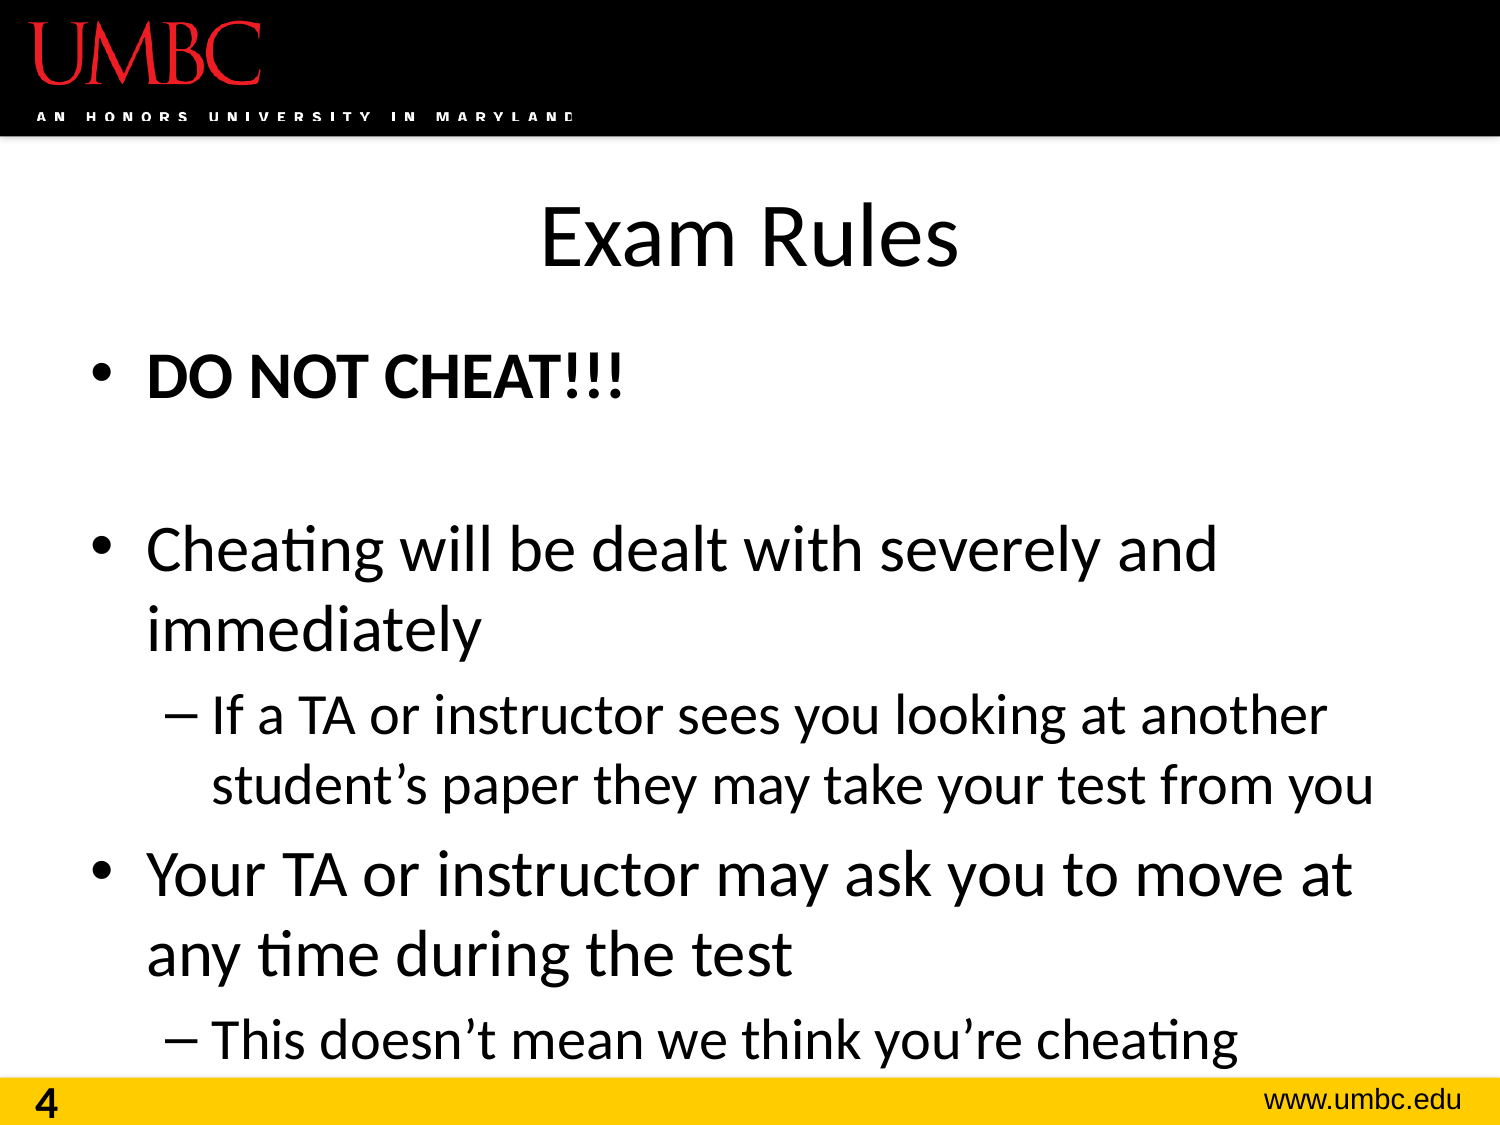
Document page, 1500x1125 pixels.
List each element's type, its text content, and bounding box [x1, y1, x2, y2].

list DO NOT CHEAT!!! Cheating will be dealt with severely and immediately If a TA or instructor sees you looking at another student’s paper they may take your test from you Your TA or instructor may ask you to move at any time during the test This doesn’t mean we think you’re cheating [75, 324, 1425, 1066]
title Exam Rules [75, 136, 1425, 324]
slide_number 4 [0, 1065, 94, 1125]
